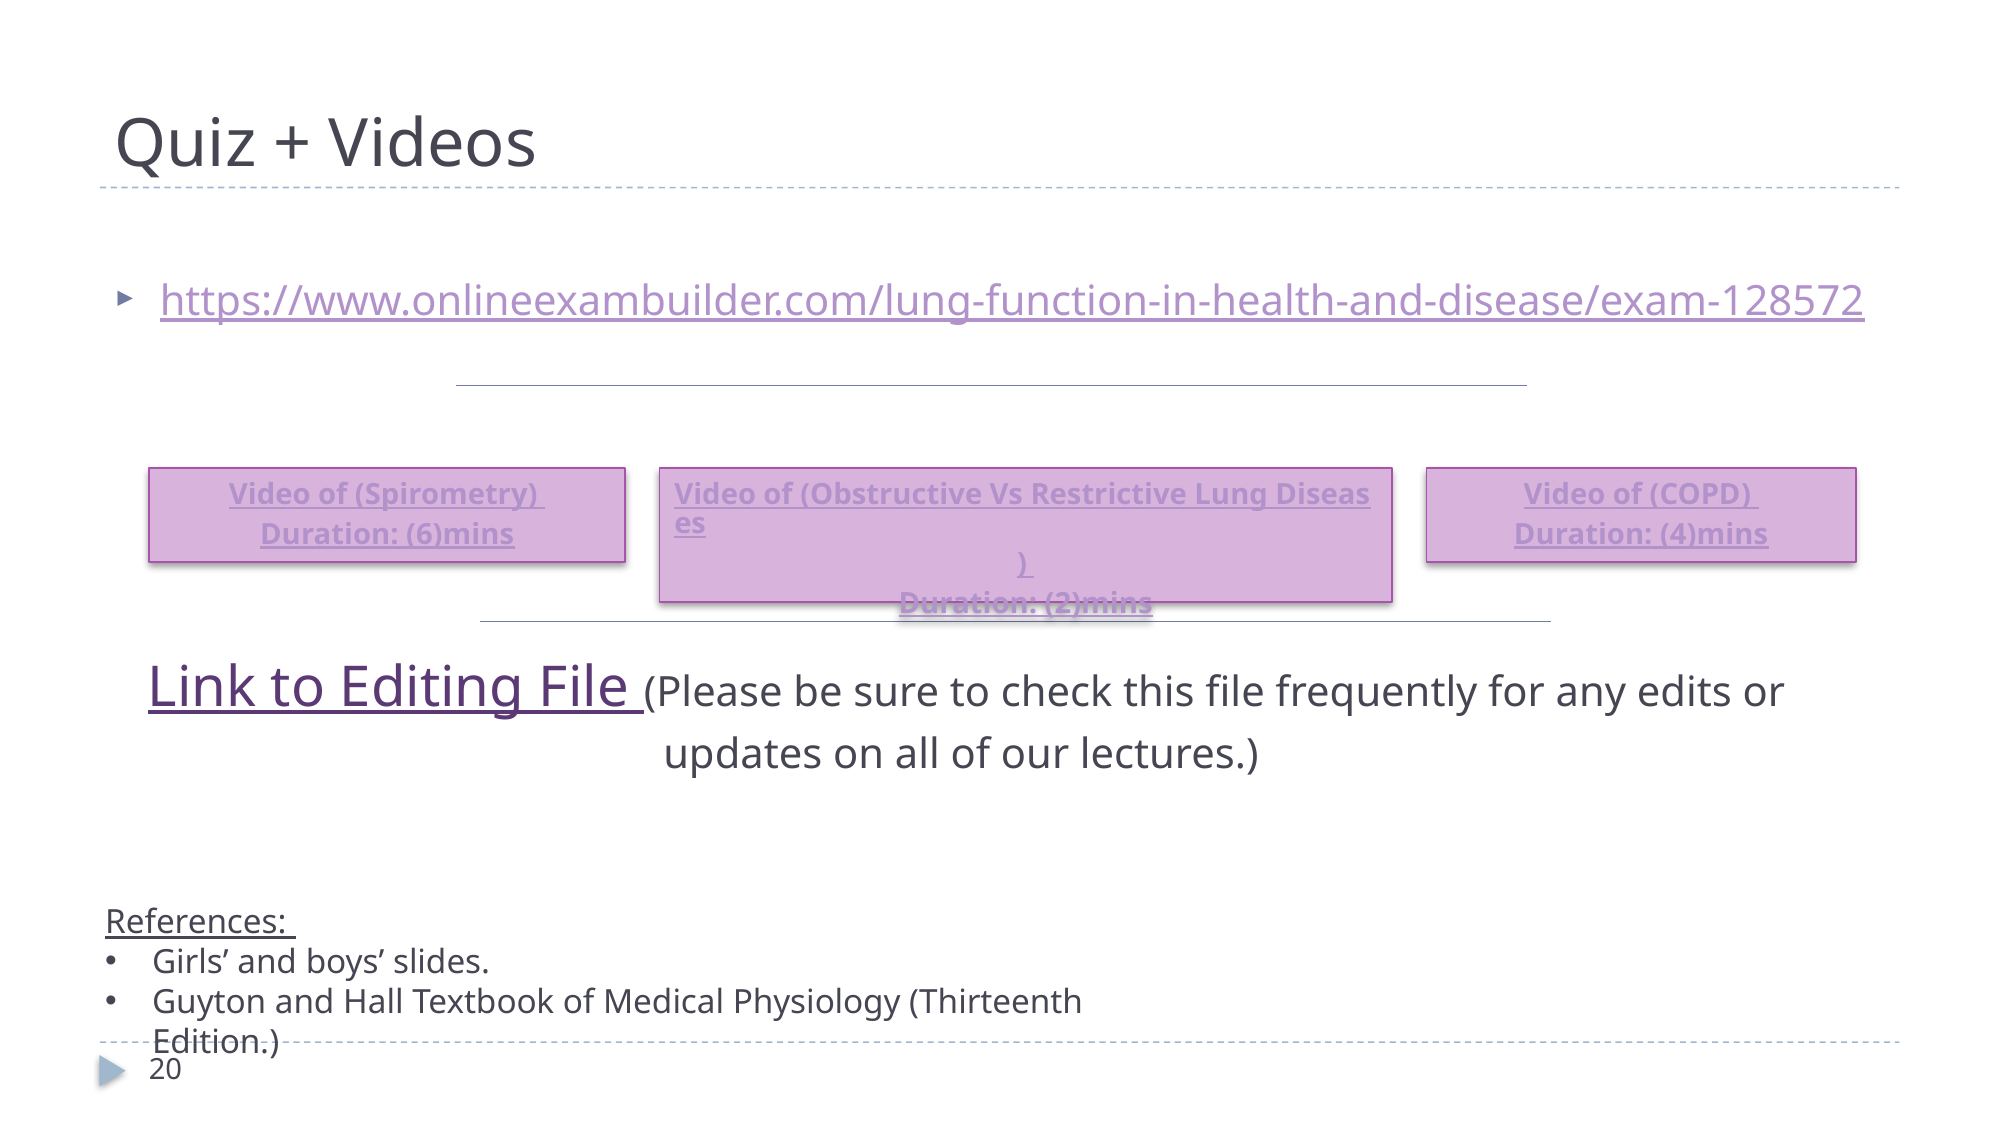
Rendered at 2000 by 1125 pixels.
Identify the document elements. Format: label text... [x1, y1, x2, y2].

text_box Video of (COPD) Duration: (4)mins [1426, 467, 1857, 563]
slide_number 20 [133, 1068, 568, 1103]
list https://www.onlineexambuilder.com/lung-function-in-health-and-disease/exam-128572 [99, 266, 1900, 357]
text_box Video of (Obstructive Vs Restrictive Lung Diseases) Duration: (2)mins [659, 467, 1393, 603]
text_box Video of (Spirometry) Duration: (6)mins [148, 467, 626, 563]
text_box References: Girls’ and boys’ slides. Guyton and Hall Textbook of Medical Physiology (Thirteenth Edition.) [90, 893, 1177, 1068]
title Link to Editing File (Please be sure to check this file frequently for any edits or updates on all of our lectures.) [66, 621, 1867, 785]
text_box Quiz + Videos [99, 24, 1900, 188]
